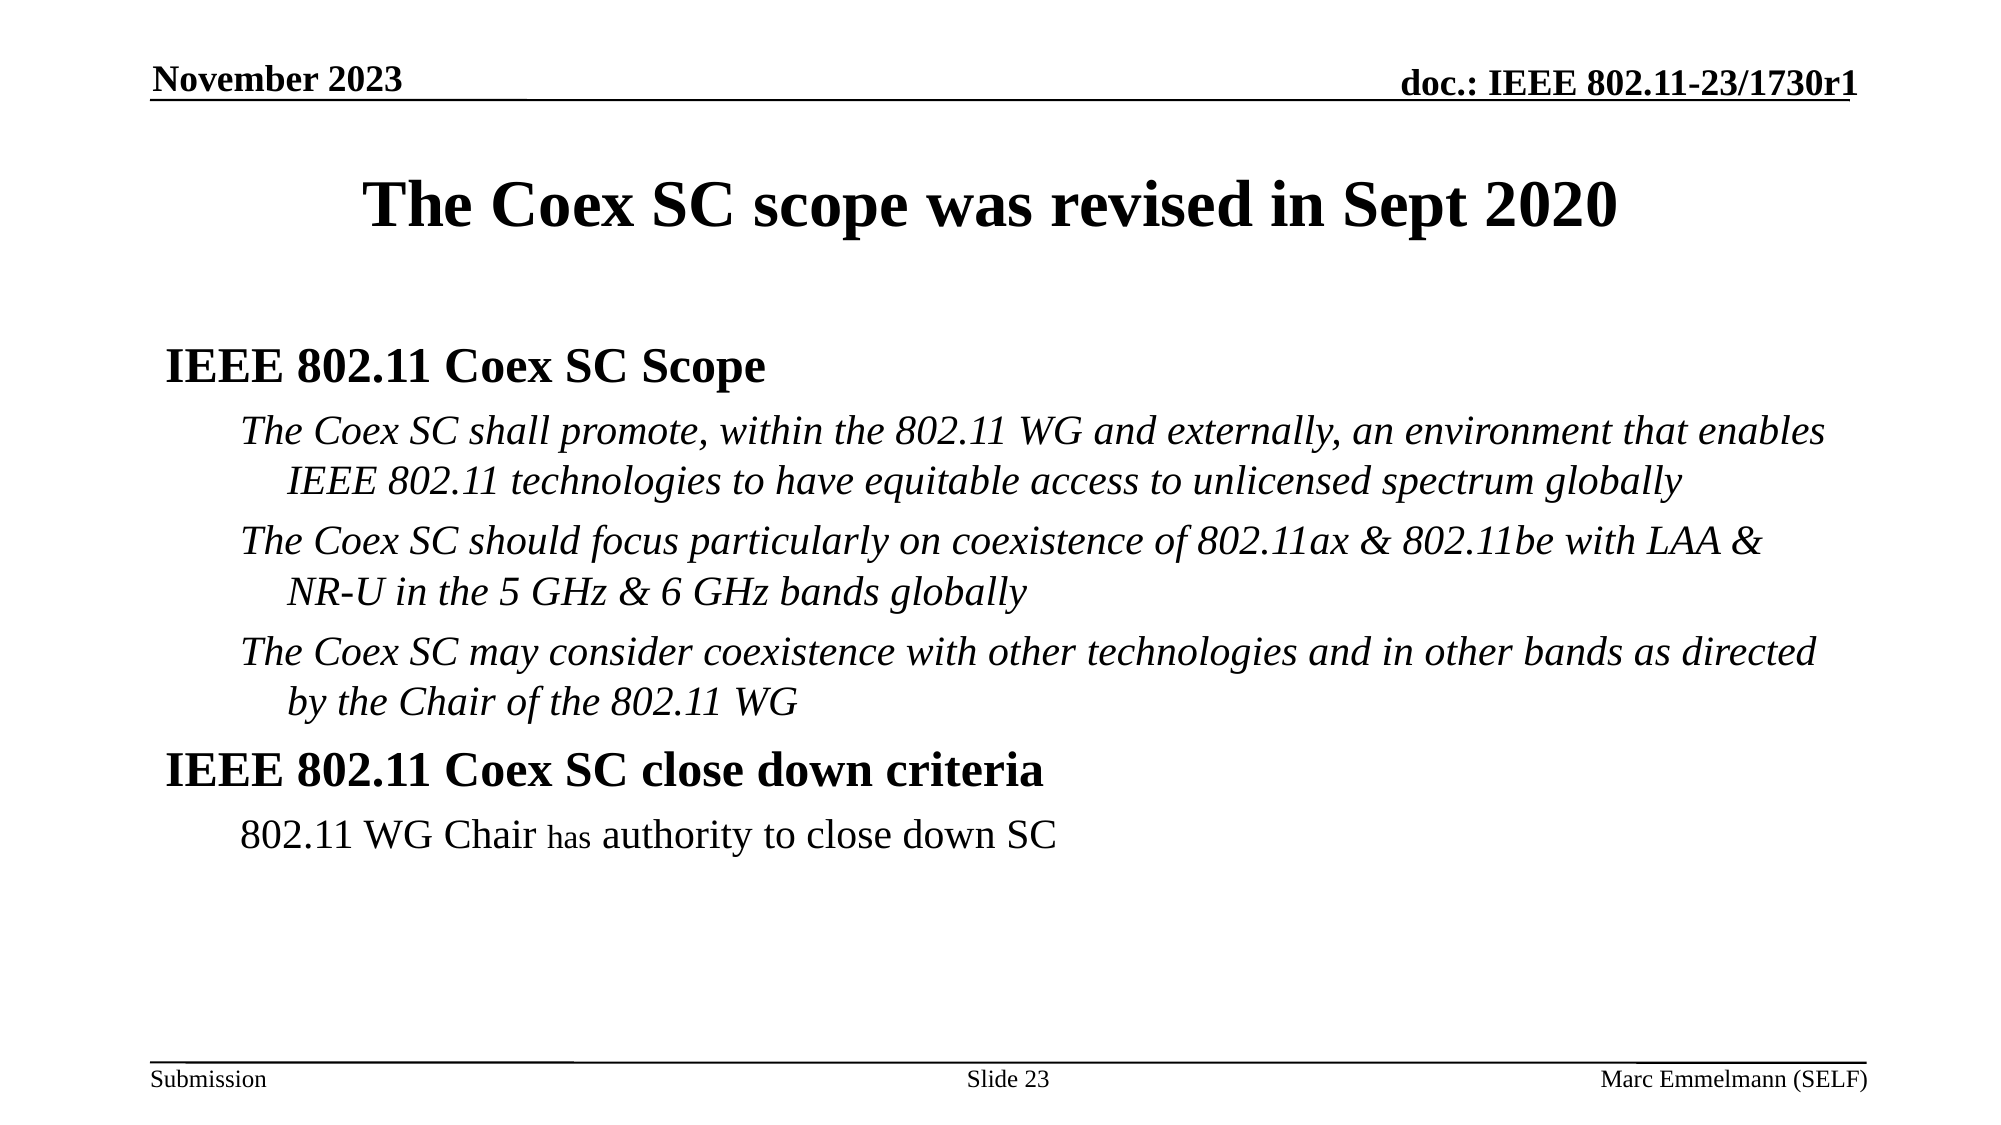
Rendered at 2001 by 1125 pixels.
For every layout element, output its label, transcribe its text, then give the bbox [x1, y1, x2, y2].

footer Marc Emmelmann (SELF) [1171, 1061, 1869, 1093]
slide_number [152, 54, 563, 100]
list IEEE 802.11 Coex SC Scope The Coex SC shall promote, within the 802.11 WG and externally, an environment that enables IEEE 802.11 technologies to have equitable access to unlicensed spectrum globally The Coex SC should focus particularly on coexistence of 802.11ax & 802.11be with LAA & NR-U in the 5 GHz & 6 GHz bands globally The Coex SC may consider coexistence with other technologies and in other bands as directed by the Chair of the 802.11 WG IEEE 802.11 Coex SC close down criteria 802.11 WG Chair has authority to close down SC [149, 324, 1850, 1000]
title The Coex SC scope was revised in Sept 2020 [149, 112, 1850, 288]
slide_number Slide 23 [950, 1061, 1067, 1123]
